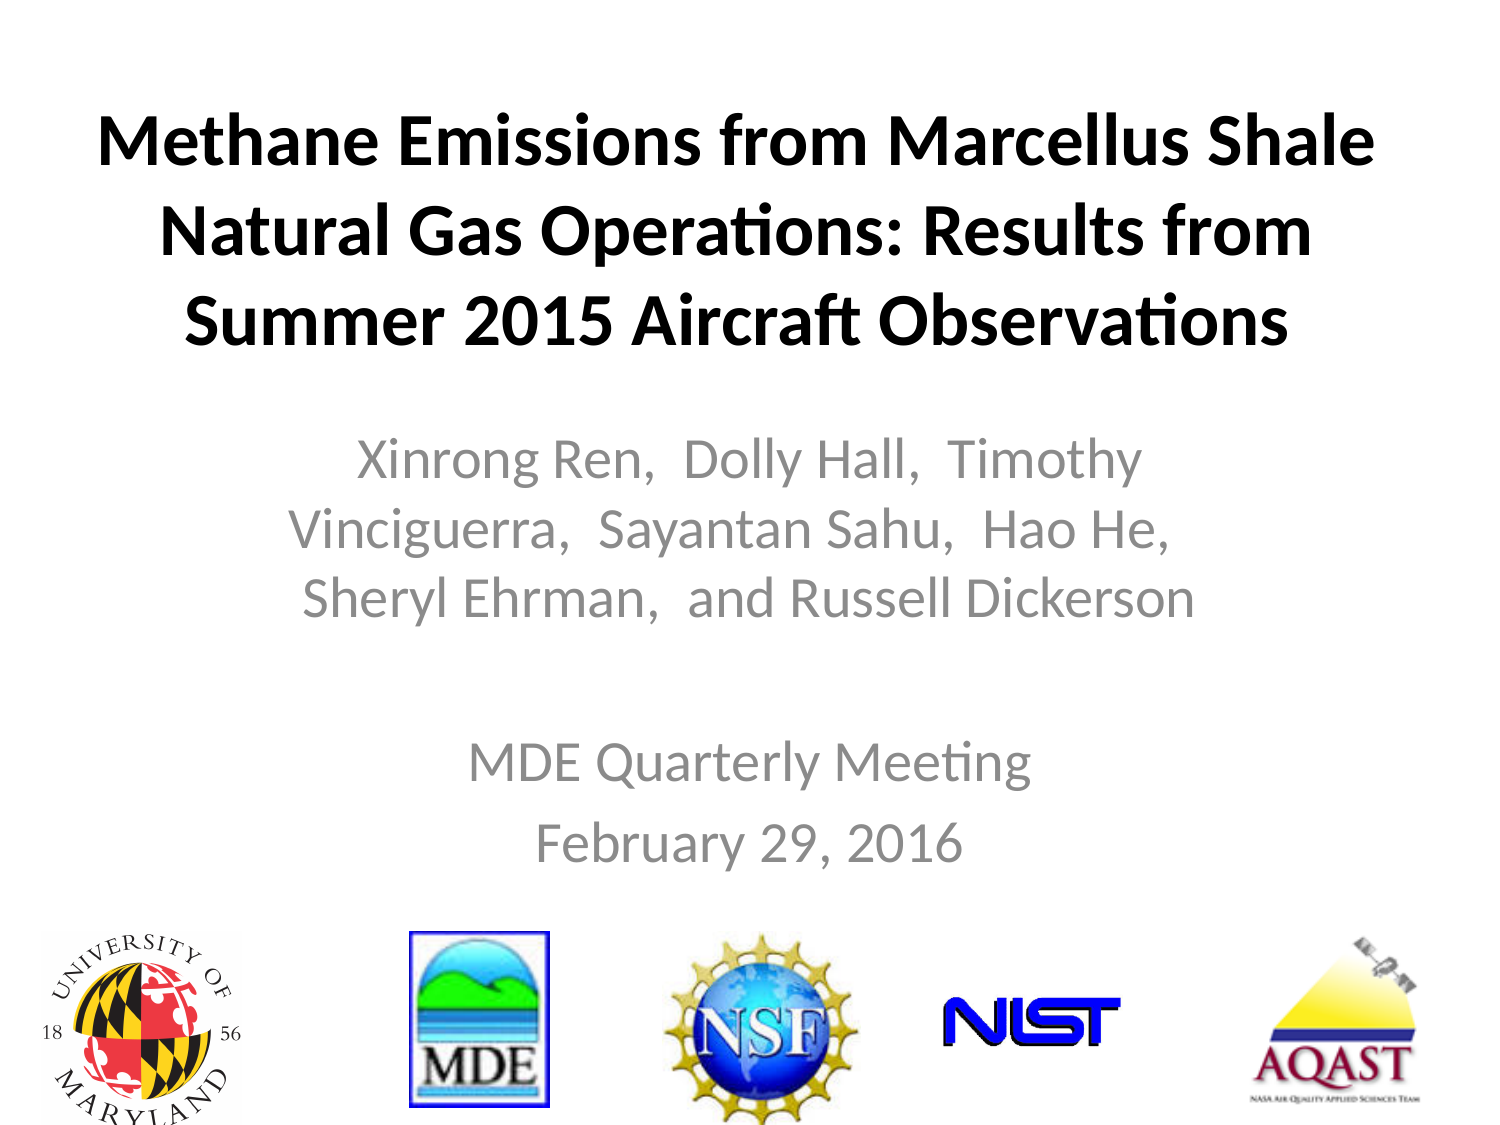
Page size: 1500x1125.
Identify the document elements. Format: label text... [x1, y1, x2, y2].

title Methane Emissions from Marcellus Shale Natural Gas Operations: Results from Summer 2015 Aircraft Observations [75, 149, 1400, 392]
subtitle Xinrong Ren, Dolly Hall, Timothy Vinciguerra, Sayantan Sahu, Hao He, Sheryl Ehrman, and Russell Dickerson MDE Quarterly Meeting February 29, 2016 [225, 412, 1275, 938]
picture [409, 931, 550, 1109]
picture [662, 931, 862, 1125]
picture [41, 931, 242, 1125]
picture [1245, 931, 1422, 1109]
picture [937, 986, 1129, 1053]
